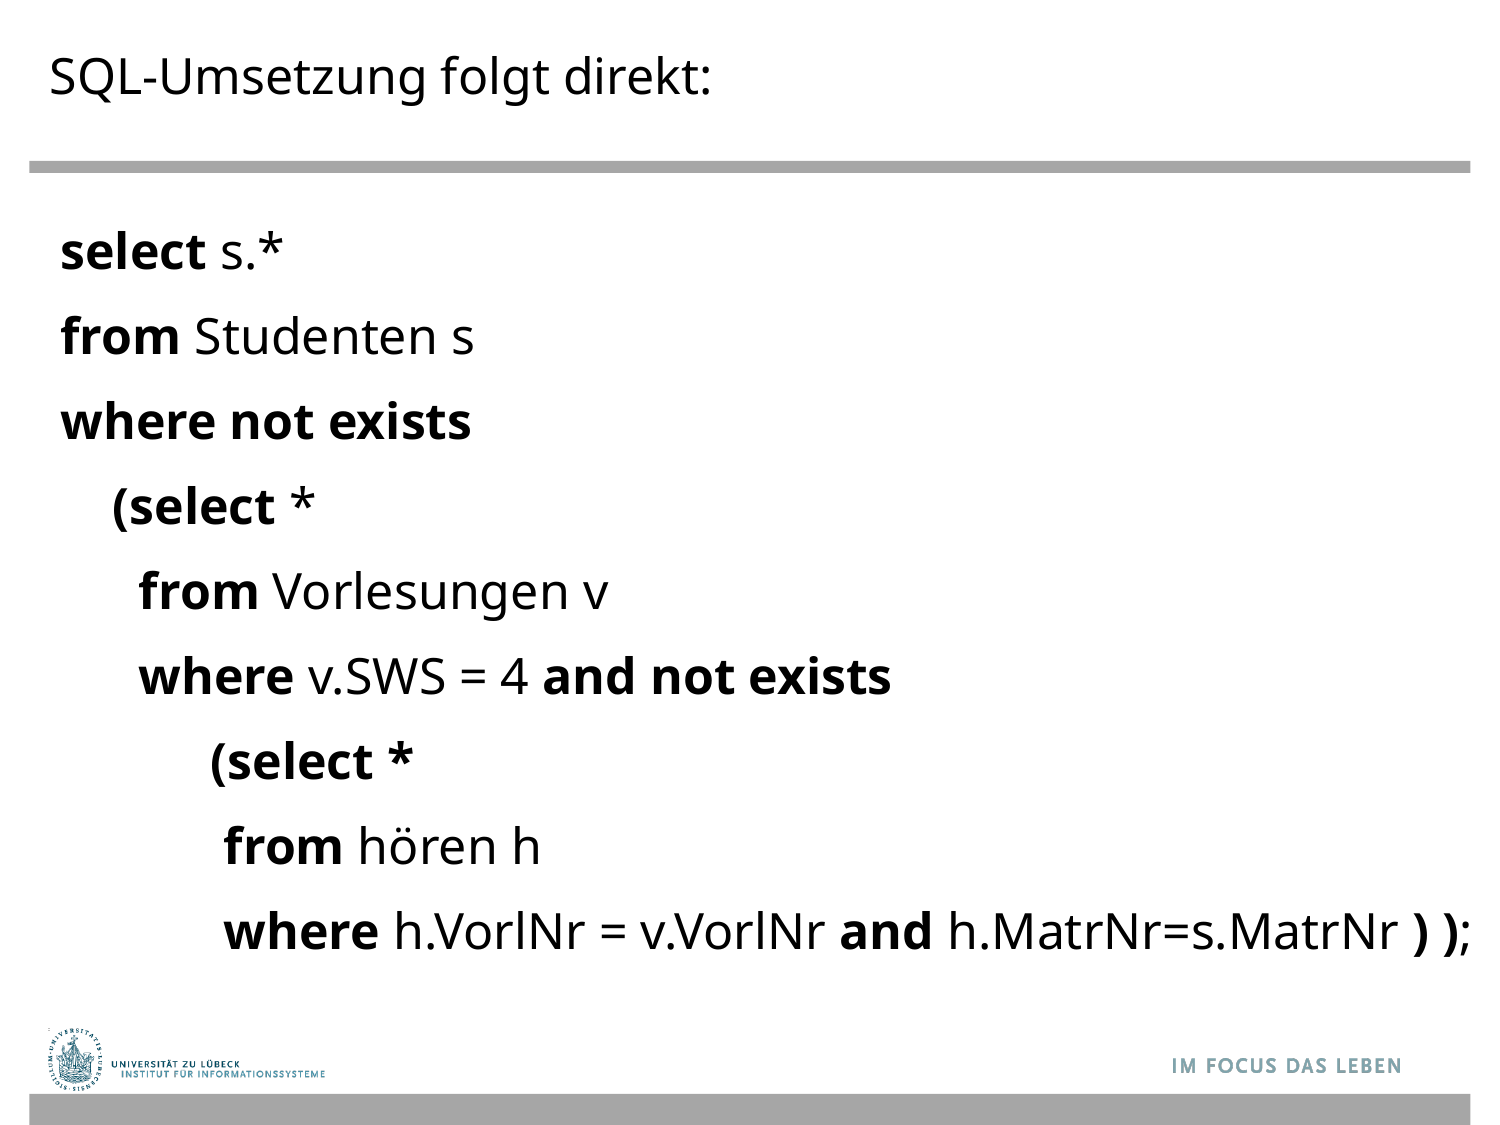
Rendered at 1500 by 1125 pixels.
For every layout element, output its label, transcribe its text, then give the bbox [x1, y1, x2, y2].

text_box SQL-Umsetzung folgt direkt: [34, 37, 729, 113]
picture [1173, 1058, 1400, 1073]
text_box select s.* from Studenten s where not exists (select * from Vorlesungen v where v.SWS = 4 and not exists (select * from hören h where h.VorlNr = v.VorlNr and h.MatrNr=s.MatrNr ) ); [46, 212, 1500, 967]
